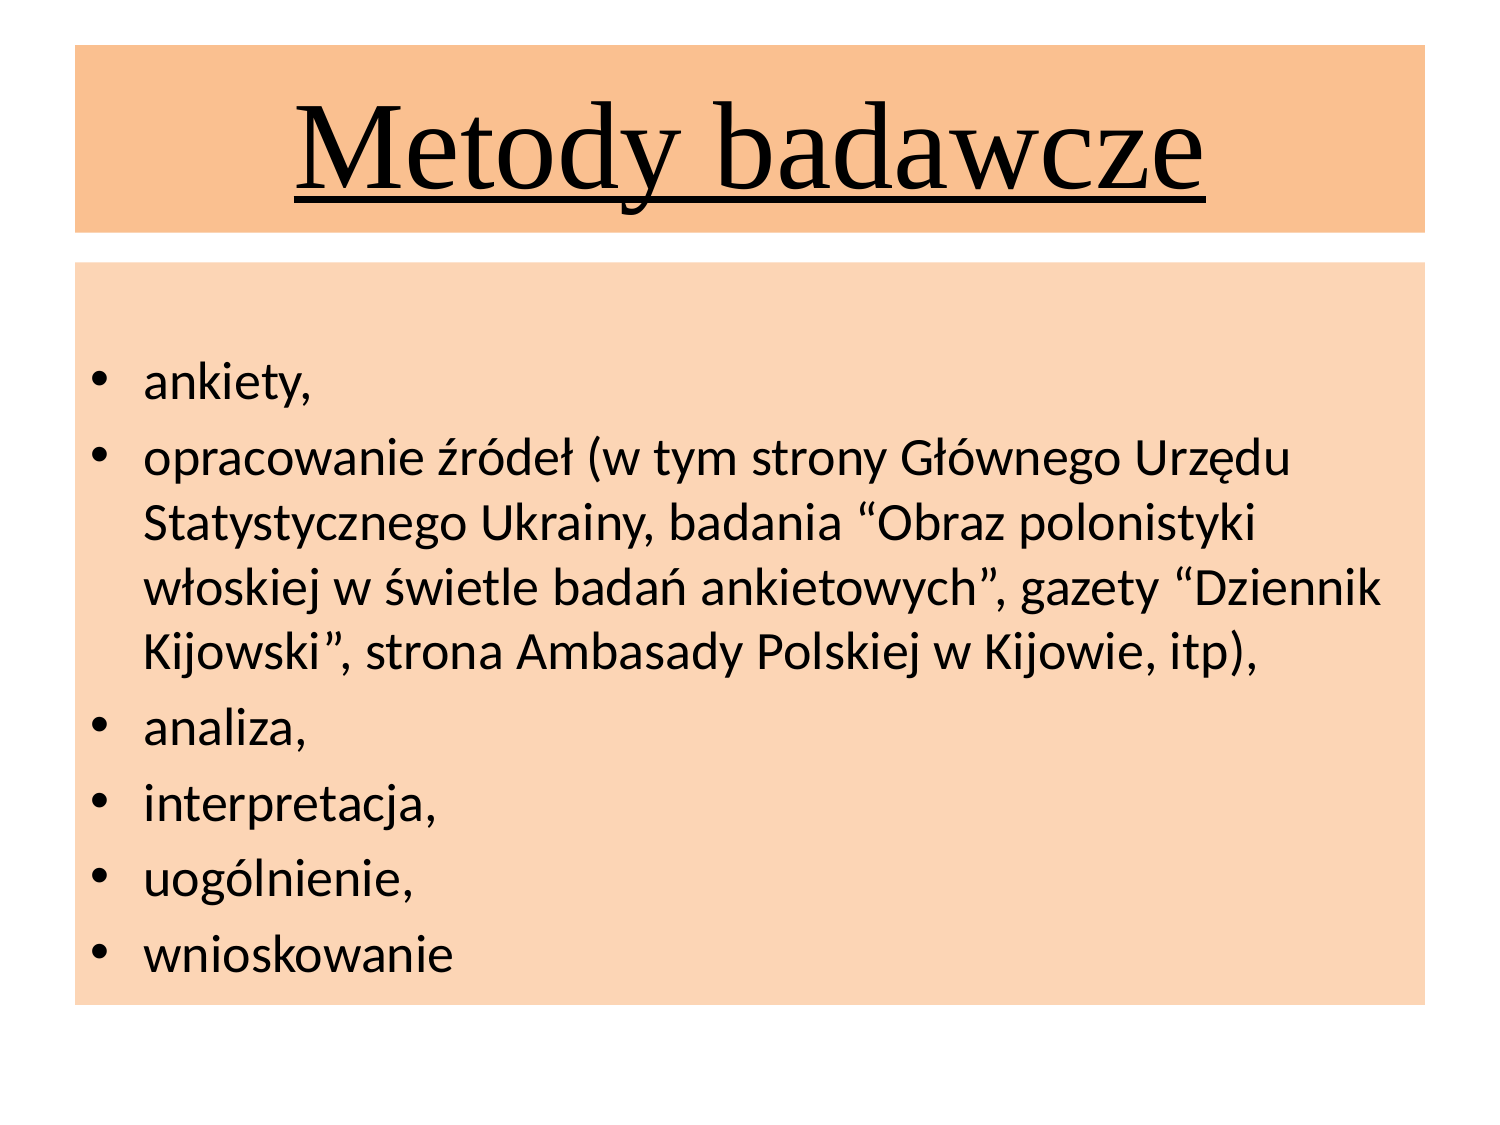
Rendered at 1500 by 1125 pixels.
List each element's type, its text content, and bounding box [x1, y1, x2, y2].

list ankiety, opracowanie źródeł (w tym strony Głównego Urzędu Statystycznego Ukrainy, badania “Obraz polonistyki włoskiej w świetle badań ankietowych”, gazety “Dziennik Kijowski”, strona Ambasady Polskiej w Kijowie, itp), analiza, interpretacja, uogólnienie, wnioskowanie [75, 262, 1425, 1005]
title Metody badawcze [75, 45, 1425, 233]
